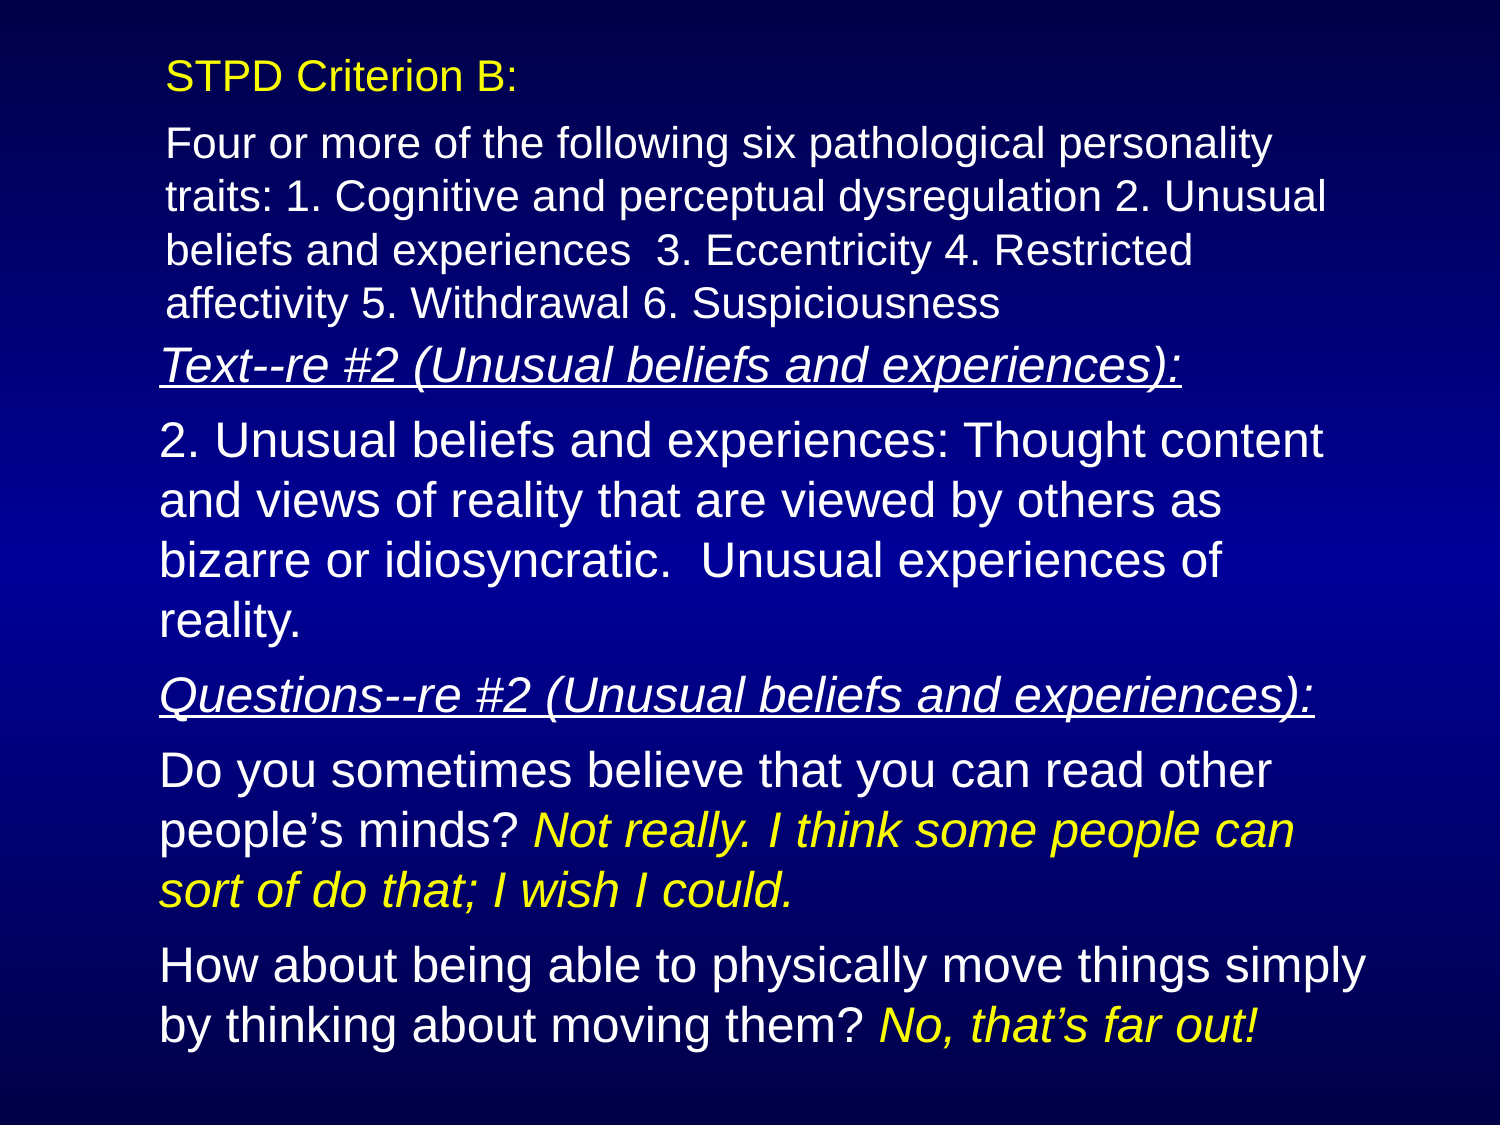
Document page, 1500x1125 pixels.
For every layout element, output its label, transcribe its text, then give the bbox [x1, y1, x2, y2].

list Text--re #2 (Unusual beliefs and experiences): 2. Unusual beliefs and experiences: Thought content and views of reality that are viewed by others as bizarre or idiosyncratic. Unusual experiences of reality. Questions--re #2 (Unusual beliefs and experiences): Do you sometimes believe that you can read other people’s minds? Not really. I think some people can sort of do that; I wish I could. How about being able to physically move things simply by thinking about moving them? No, that’s far out! [143, 324, 1390, 950]
list STPD Criterion B: Four or more of the following six pathological personality traits: 1. Cognitive and perceptual dysregulation 2. Unusual beliefs and experiences 3. Eccentricity 4. Restricted affectivity 5. Withdrawal 6. Suspiciousness [150, 37, 1400, 338]
